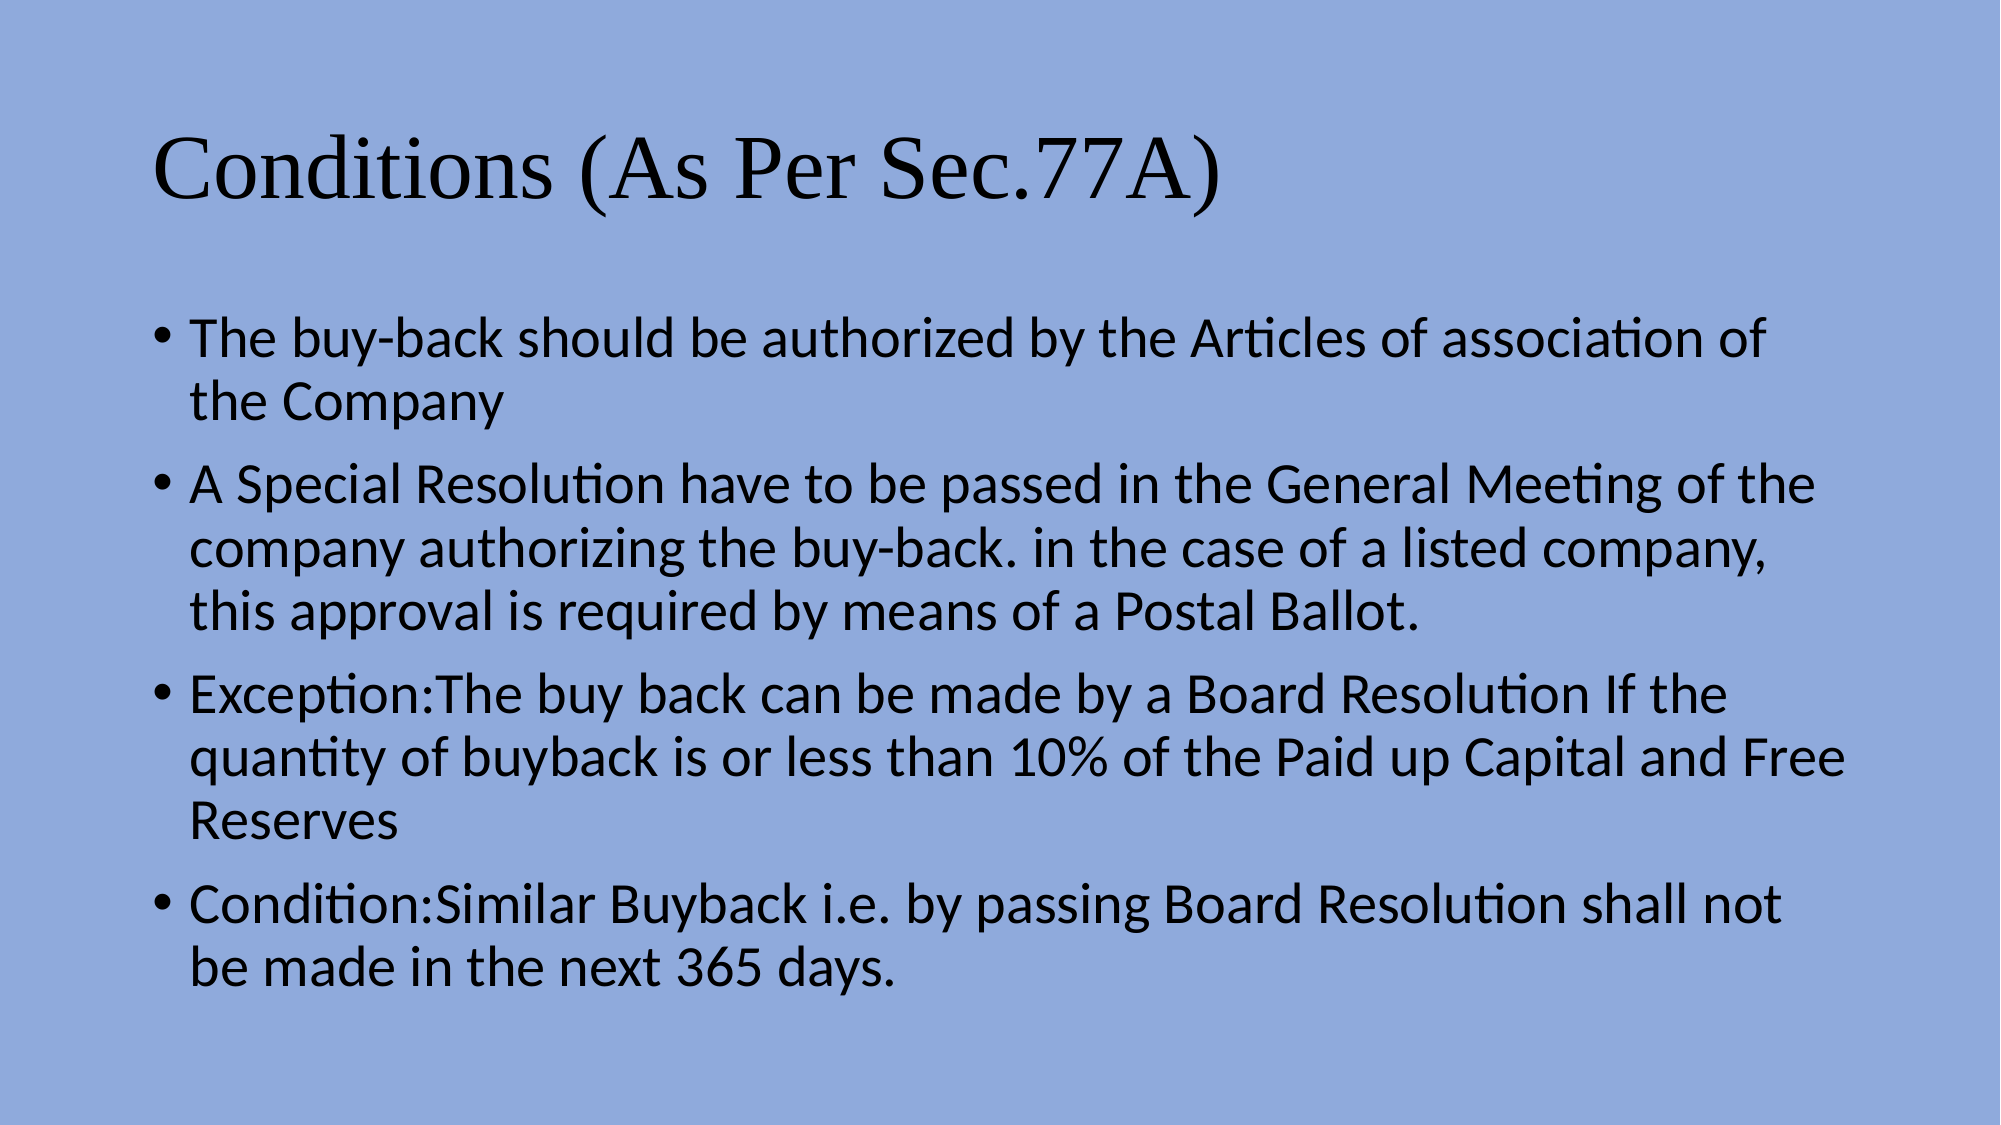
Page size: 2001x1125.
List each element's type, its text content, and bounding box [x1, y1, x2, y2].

list The buy-back should be authorized by the Articles of association of the Company A Special Resolution have to be passed in the General Meeting of the company authorizing the buy-back. in the case of a listed company, this approval is required by means of a Postal Ballot. Exception:The buy back can be made by a Board Resolution If the quantity of buyback is or less than 10% of the Paid up Capital and Free Reserves Condition:Similar Buyback i.e. by passing Board Resolution shall not be made in the next 365 days. [137, 299, 1863, 1014]
title Conditions (As Per Sec.77A) [137, 59, 1863, 278]
